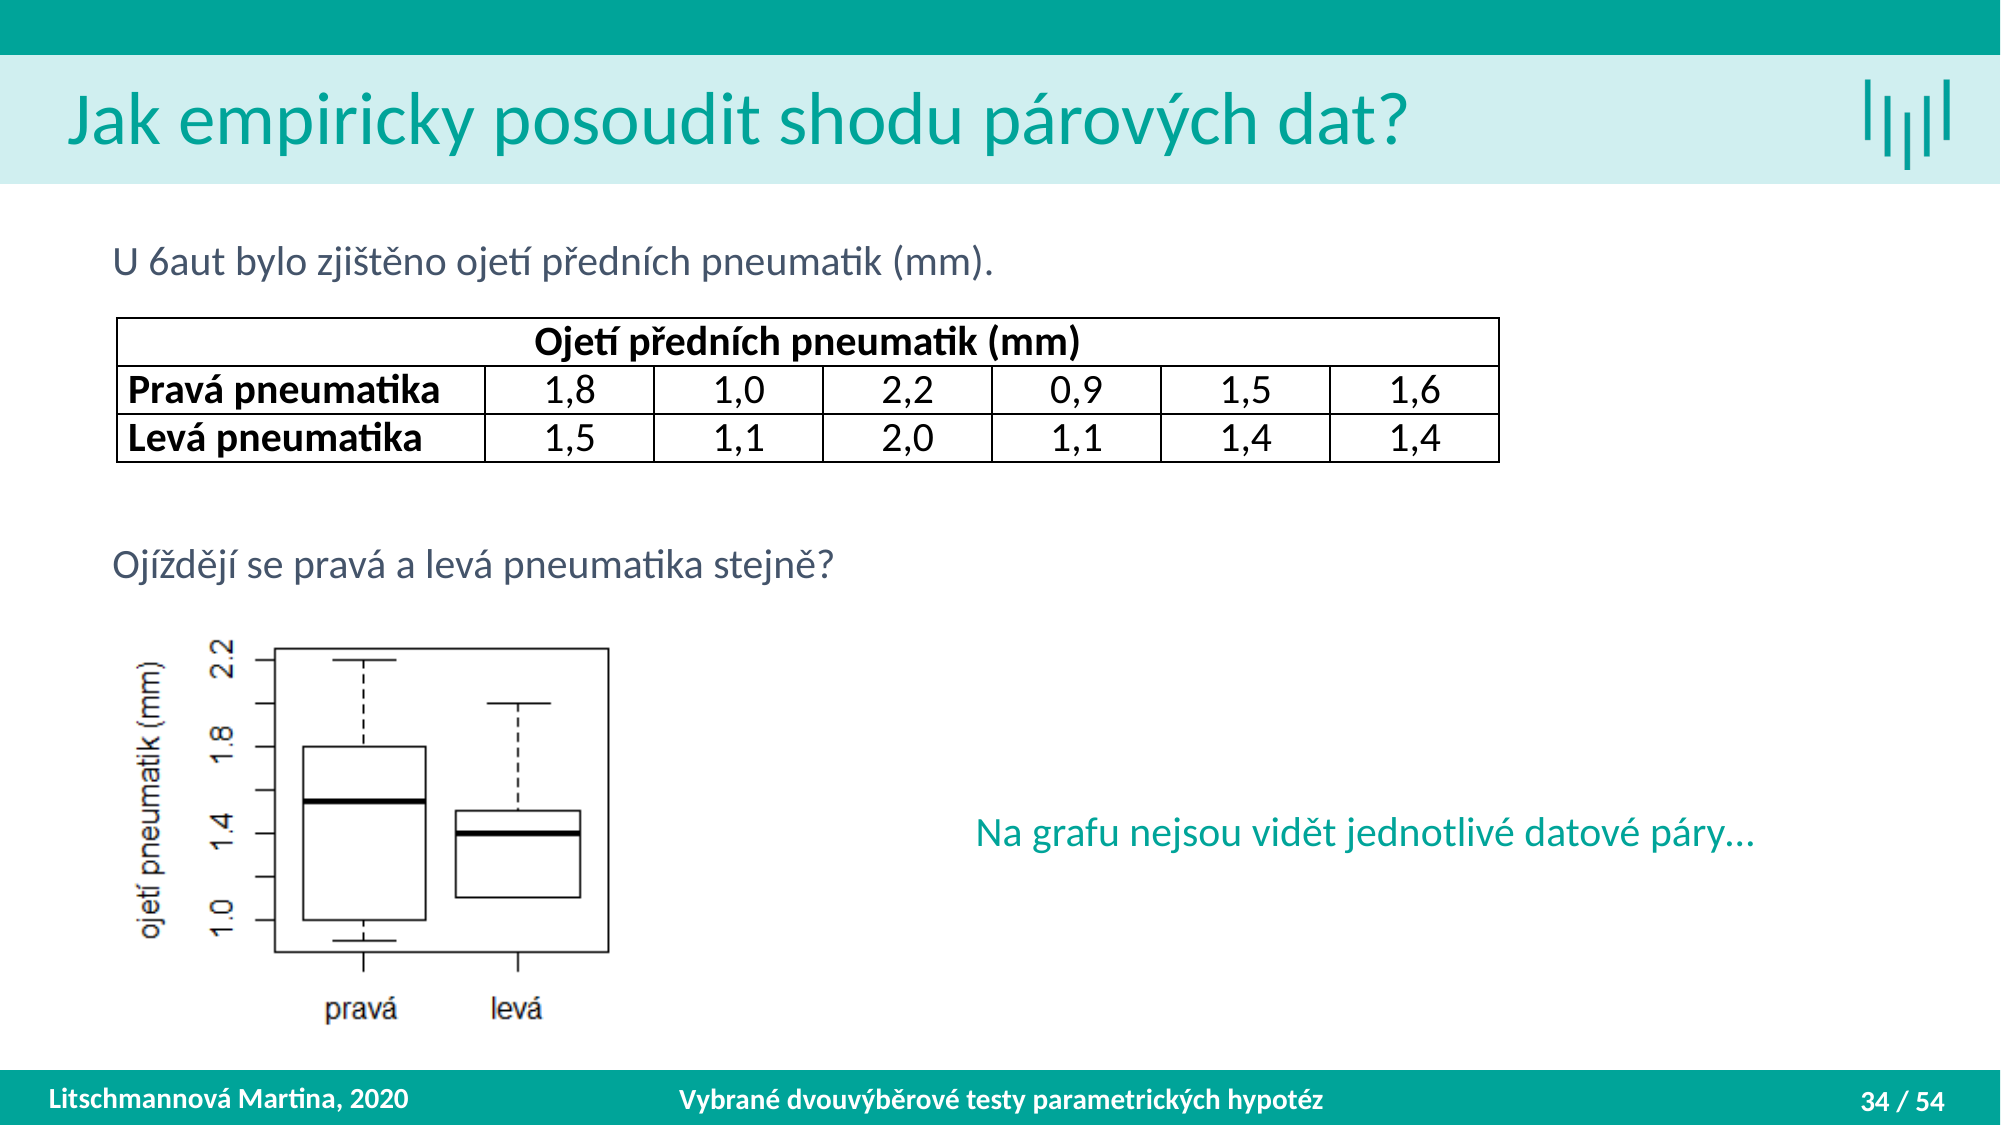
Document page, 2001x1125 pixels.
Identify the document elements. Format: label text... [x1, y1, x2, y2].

list Jak empiricky posoudit shodu párových dat? [52, 59, 1835, 181]
slide_number 34 / 54 [1509, 1072, 1960, 1125]
table_cell Pravá pneumatika [118, 367, 484, 413]
table_header Ojetí předních pneumatik (mm) [118, 319, 1498, 365]
picture [1852, 69, 1960, 178]
table_cell 1,1 [993, 415, 1160, 461]
table_cell 1,4 [1162, 415, 1329, 461]
table_cell 1,6 [1331, 367, 1498, 413]
table_cell 0,9 [993, 367, 1160, 413]
table_cell 1,8 [486, 367, 653, 413]
picture [116, 623, 636, 1043]
table_cell Levá pneumatika [118, 415, 484, 461]
table_cell 1,1 [655, 415, 822, 461]
table_cell 1,5 [1162, 367, 1329, 413]
table_cell 1,5 [486, 415, 653, 461]
table_cell 1,4 [1331, 415, 1498, 461]
table_cell 2,0 [824, 415, 991, 461]
text_box Na grafu nejsou vidět jednotlivé datové páry… [960, 797, 1770, 863]
table_cell 2,2 [824, 367, 991, 413]
slide_number Litschmannová Martina, 2020 [33, 1070, 484, 1124]
list U 6aut bylo zjištěno ojetí předních pneumatik (mm). Ojíždějí se pravá a levá pneumatika stejně? [97, 220, 1923, 1014]
footer Vybrané dvouvýběrové testy parametrických hypotéz [664, 1070, 1340, 1125]
table_cell 1,0 [655, 367, 822, 413]
